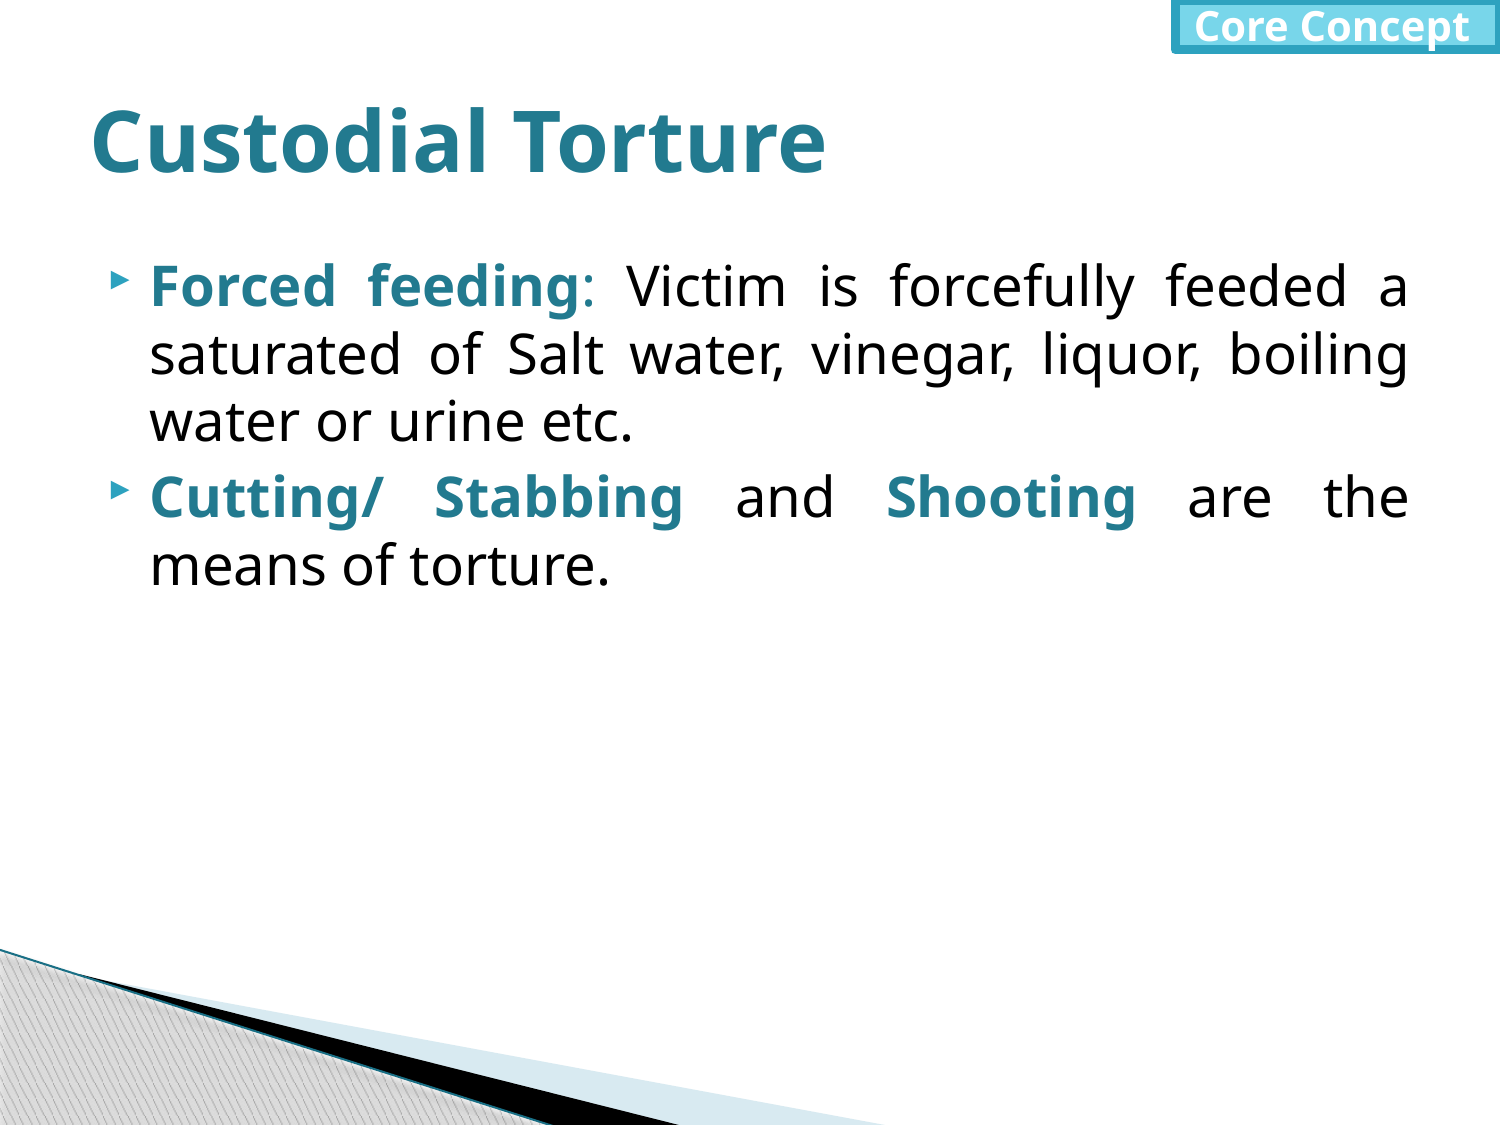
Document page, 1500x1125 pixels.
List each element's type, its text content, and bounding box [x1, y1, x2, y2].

list Forced feeding: Victim is forcefully feeded a saturated of Salt water, vinegar, liquor, boiling water or urine etc. Cutting/ Stabbing and Shooting are the means of torture. [75, 243, 1425, 986]
title Custodial Torture [75, 45, 1425, 233]
text_box Core Concept [1171, 0, 1500, 54]
